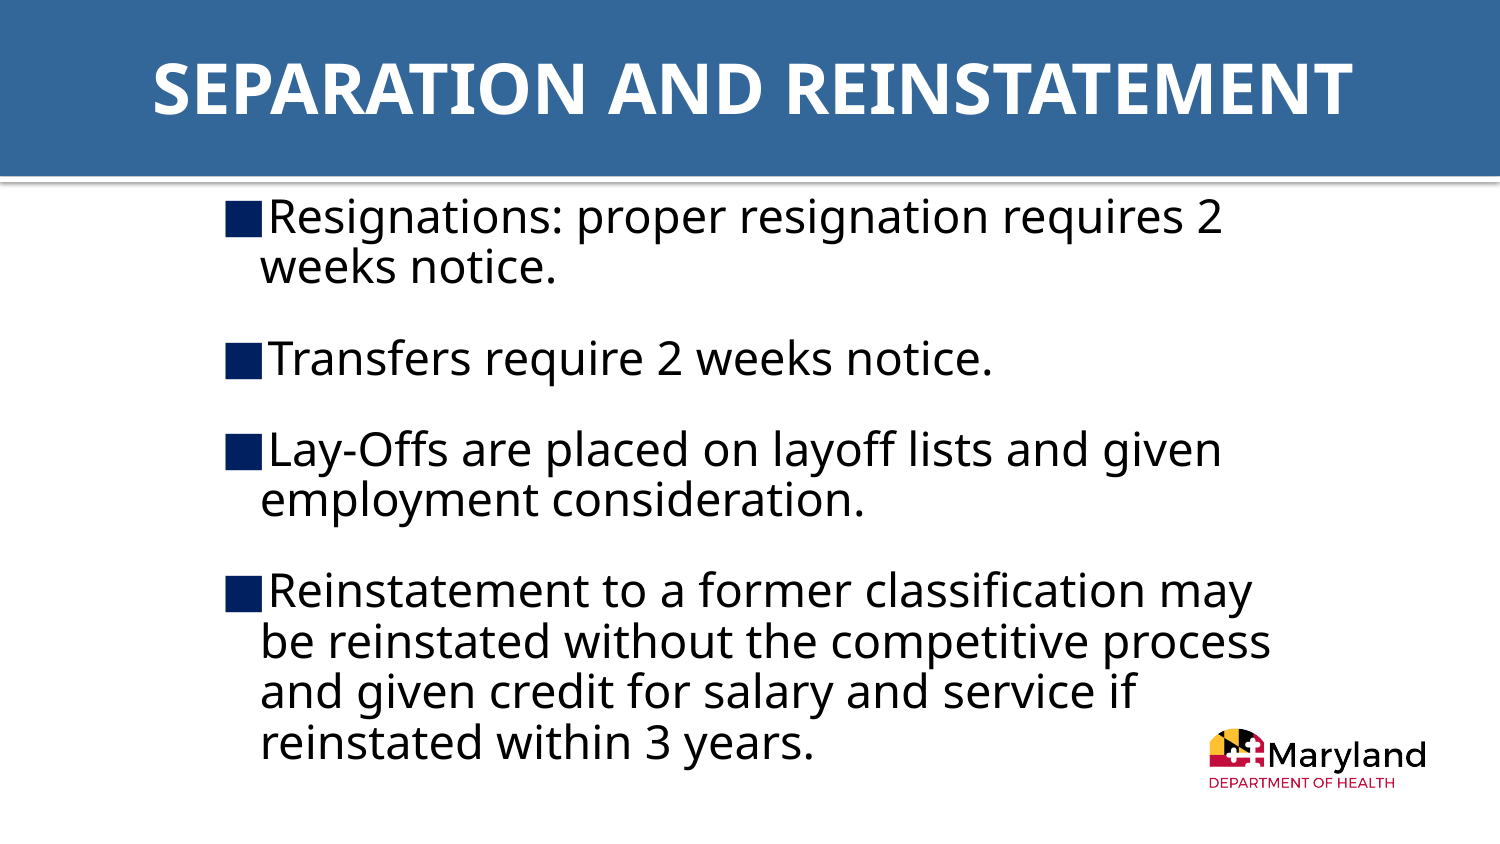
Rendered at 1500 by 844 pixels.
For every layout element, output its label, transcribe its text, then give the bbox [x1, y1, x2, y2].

title SEPARATION AND REINSTATEMENT [0, 0, 1500, 174]
list Resignations: proper resignation requires 2 weeks notice. Transfers require 2 weeks notice. Lay-Offs are placed on layoff lists and given employment consideration. Reinstatement to a former classification may be reinstated without the competitive process and given credit for salary and service if reinstated within 3 years. [196, 178, 1304, 788]
picture [1304, 723, 1425, 788]
